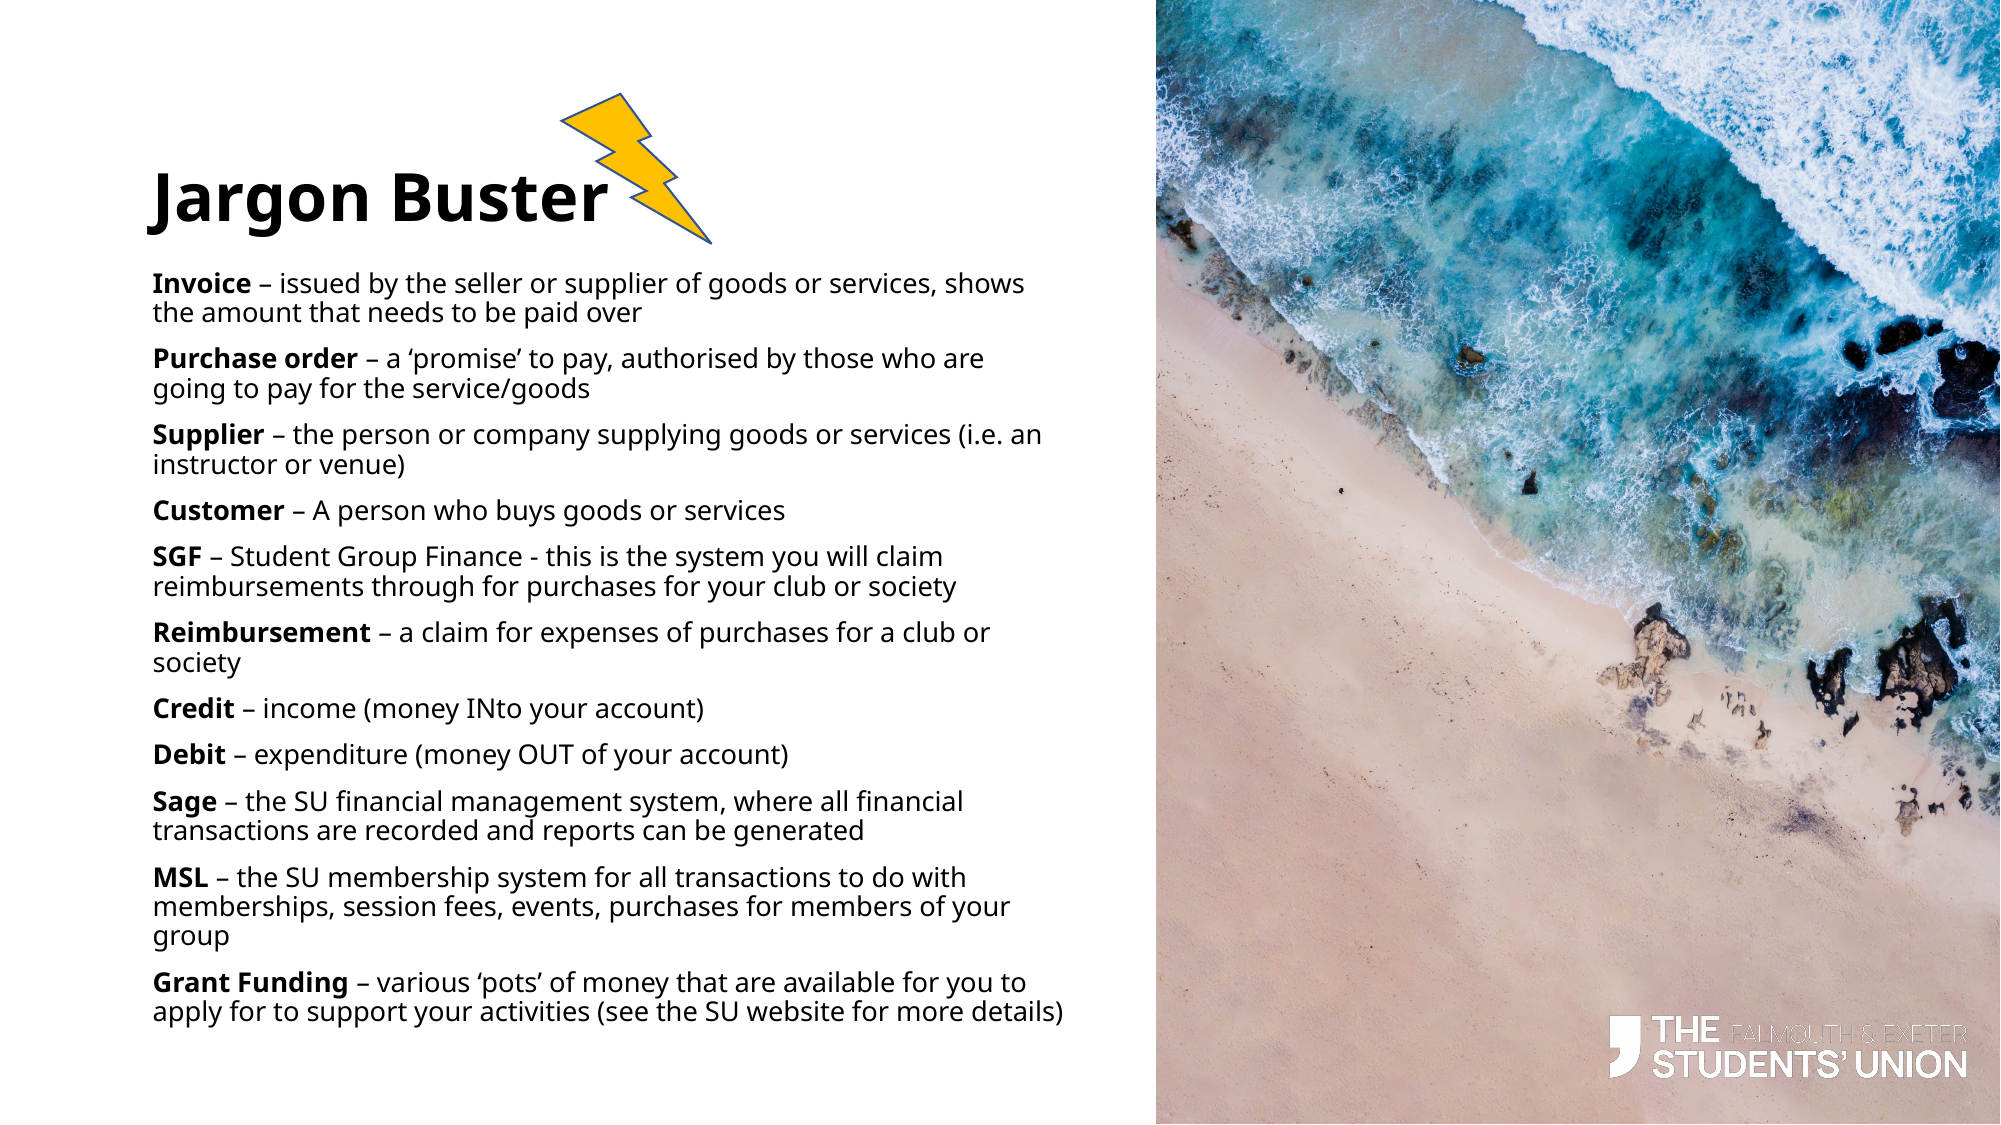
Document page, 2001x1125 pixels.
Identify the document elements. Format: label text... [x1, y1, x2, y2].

text_box [559, 92, 713, 245]
picture [1578, 984, 1998, 1109]
list Invoice – issued by the seller or supplier of goods or services, shows the amount that needs to be paid over Purchase order – a ‘promise’ to pay, authorised by those who are going to pay for the service/goods Supplier – the person or company supplying goods or services (i.e. an instructor or venue) Customer – A person who buys goods or services SGF – Student Group Finance - this is the system you will claim reimbursements through for purchases for your club or society Reimbursement – a claim for expenses of purchases for a club or society Credit – income (money INto your account) Debit – expenditure (money OUT of your account) Sage – the SU financial management system, where all financial transactions are recorded and reports can be generated MSL – the SU membership system for all transactions to do with memberships, session fees, events, purchases for members of your group Grant Funding – various ‘pots’ of money that are available for you to apply for to support your activities (see the SU website for more details) [137, 262, 1080, 1070]
title Jargon Buster [137, 75, 783, 244]
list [1156, 0, 2000, 1125]
